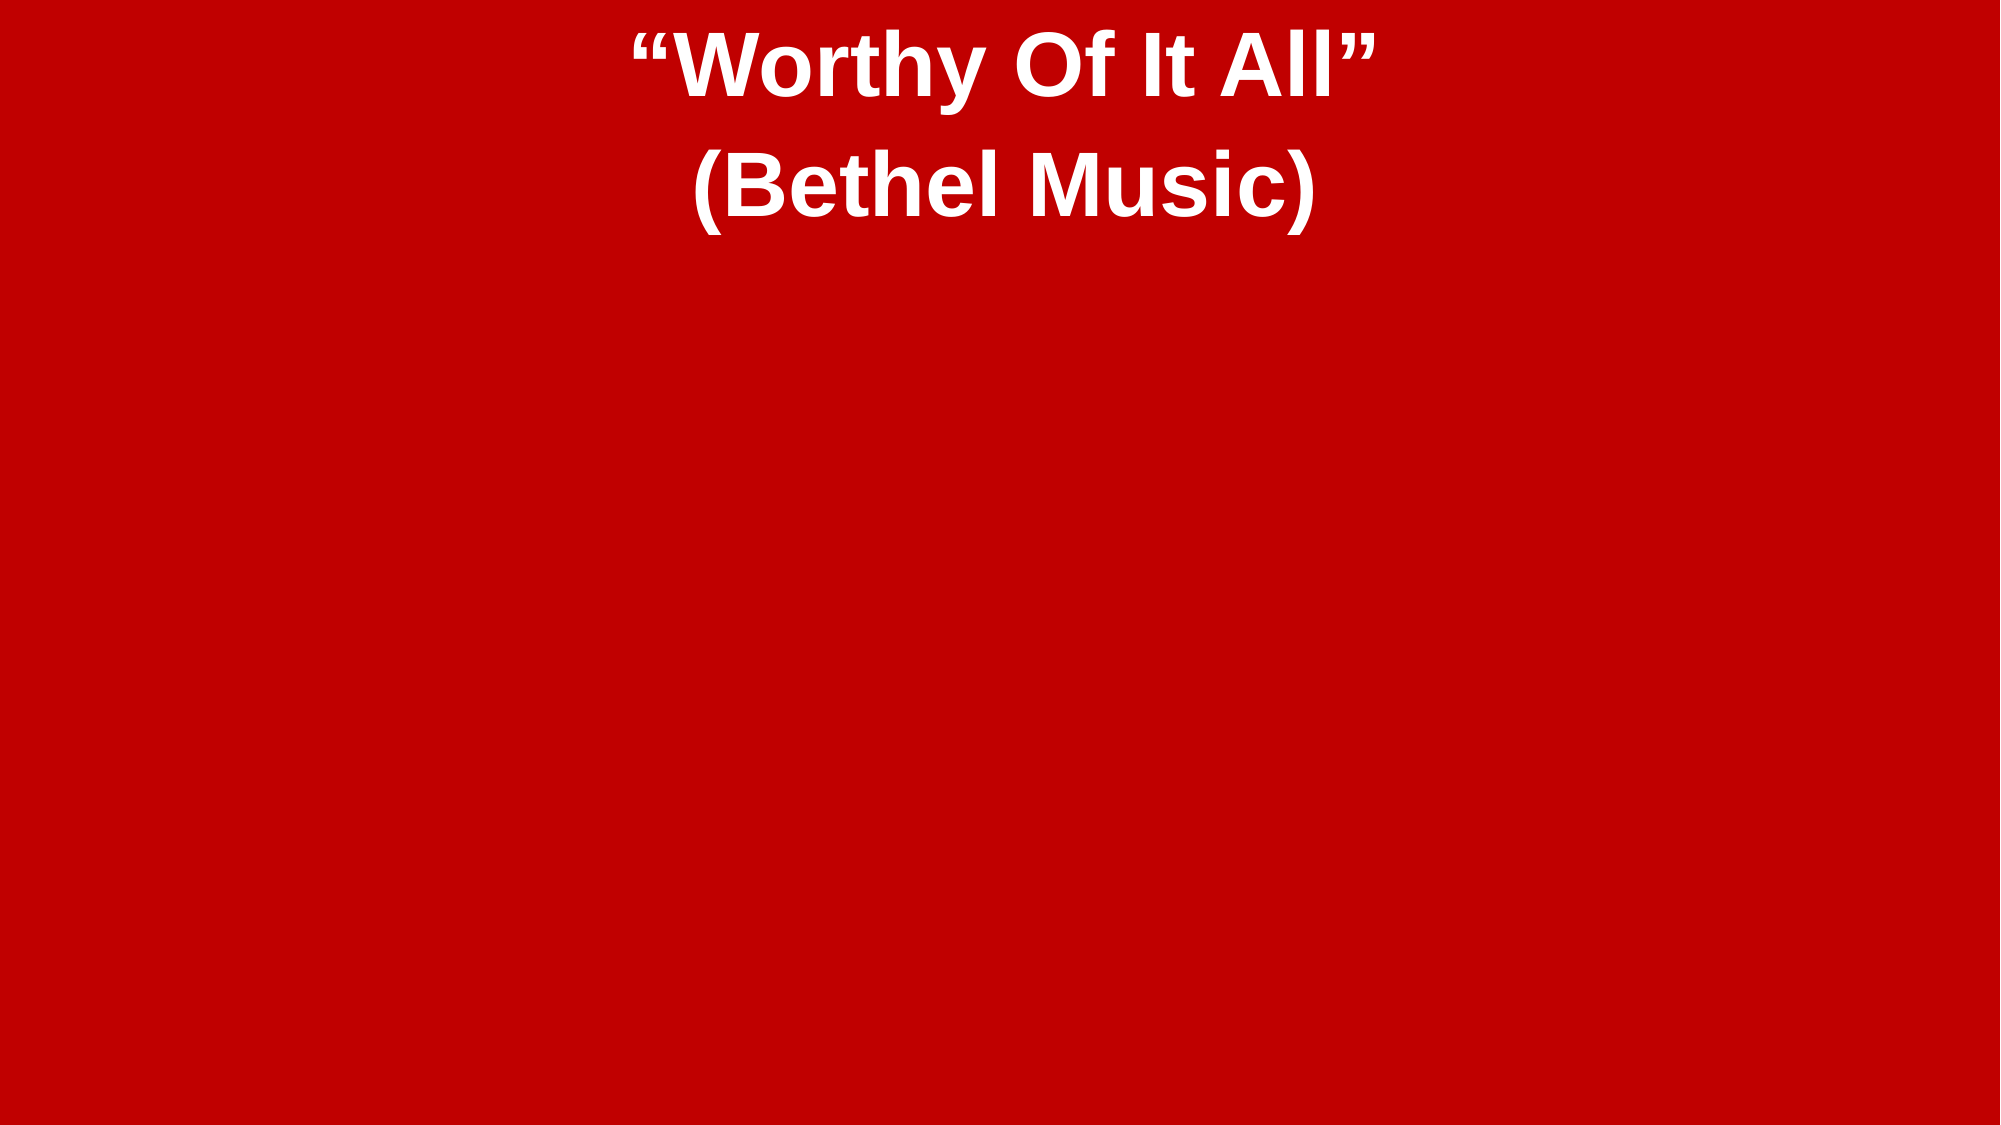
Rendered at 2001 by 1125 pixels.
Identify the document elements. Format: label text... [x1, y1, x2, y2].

list “Worthy Of It All” (Bethel Music) [10, 9, 2000, 784]
